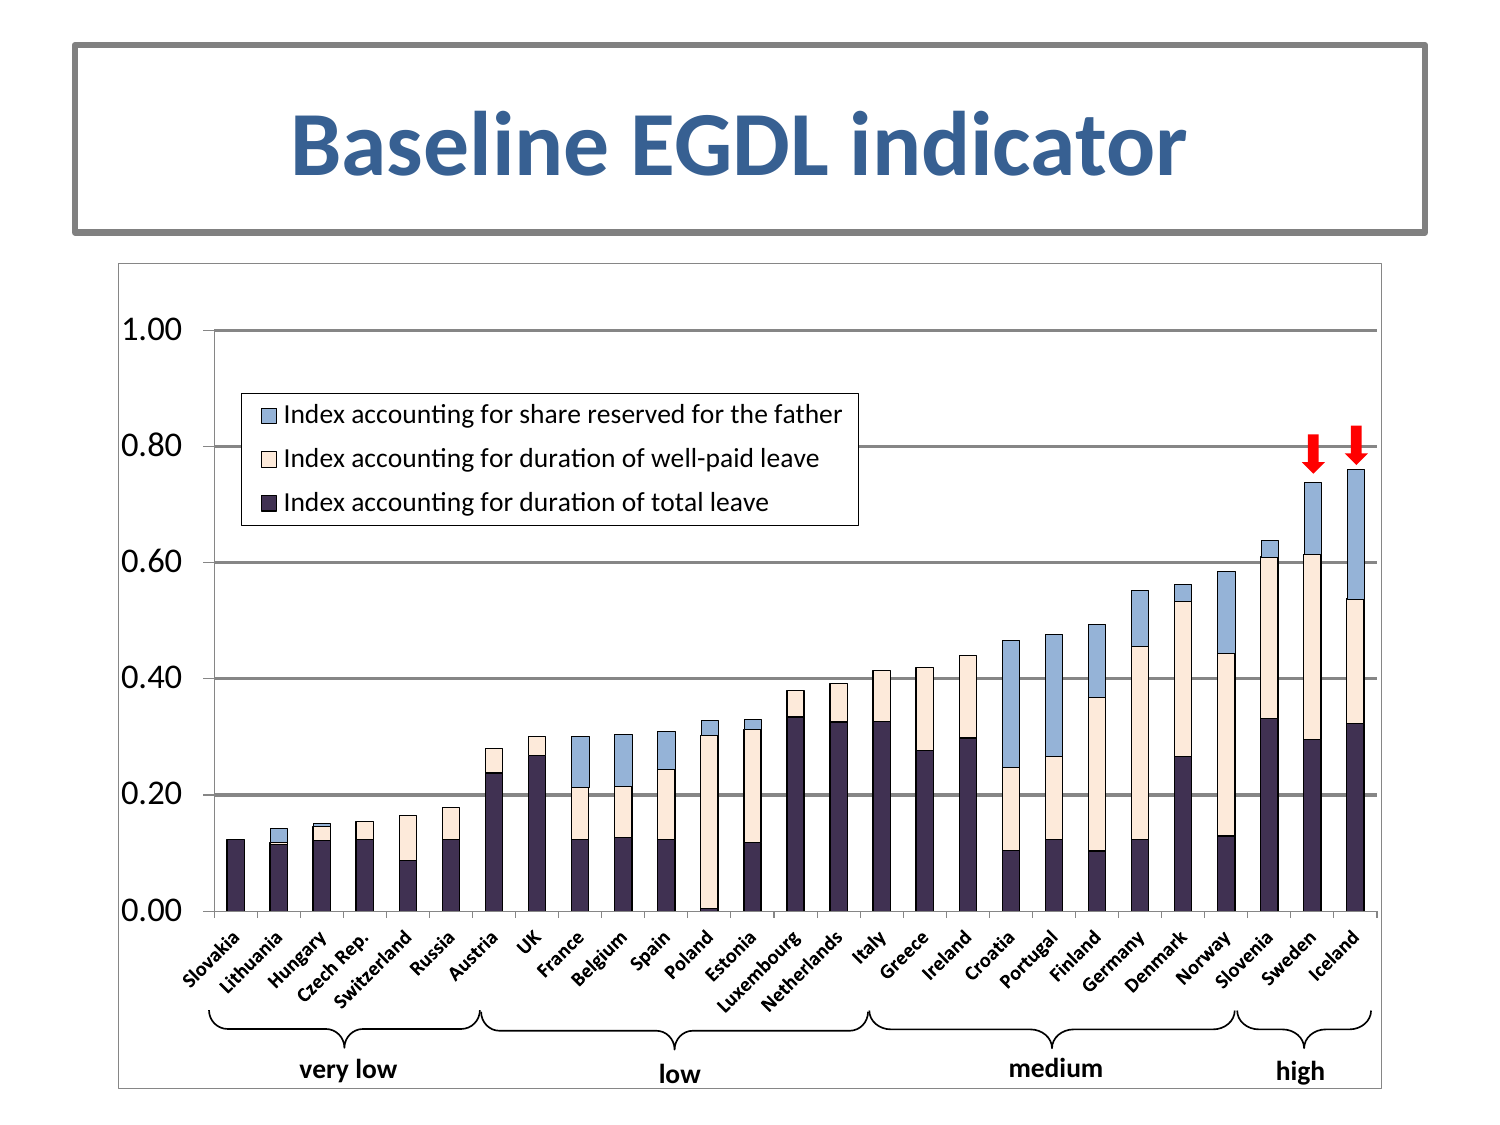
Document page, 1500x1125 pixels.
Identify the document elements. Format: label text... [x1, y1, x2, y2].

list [117, 262, 1383, 1090]
title Baseline EGDL indicator [75, 45, 1425, 233]
